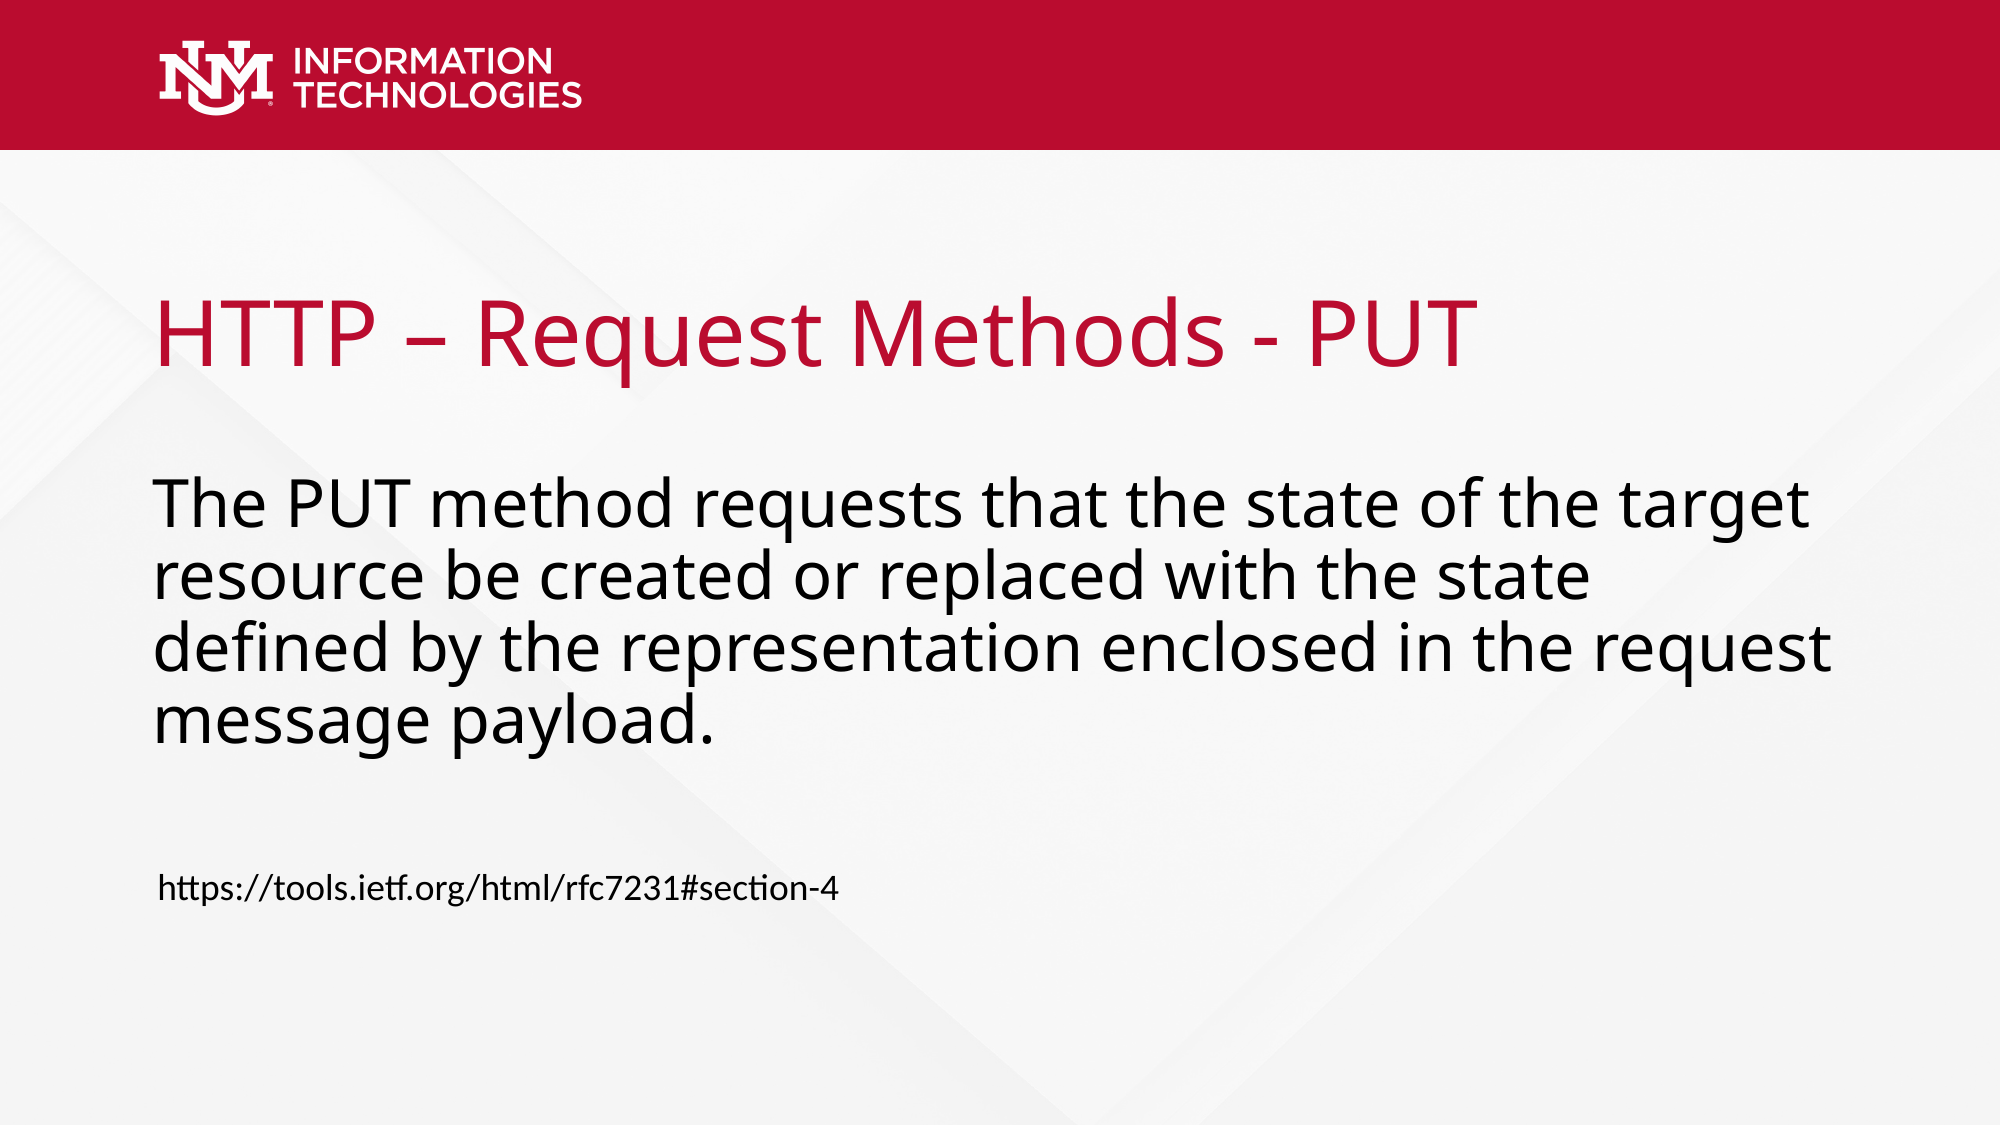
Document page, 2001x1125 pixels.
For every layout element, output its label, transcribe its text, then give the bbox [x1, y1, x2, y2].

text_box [0, 0, 2000, 150]
list The PUT method requests that the state of the target resource be created or replaced with the state defined by the representation enclosed in the request message payload. [137, 461, 1863, 810]
title HTTP – Request Methods - PUT [137, 227, 1863, 446]
text_box https://tools.ietf.org/html/rfc7231#section-4 [142, 856, 855, 916]
